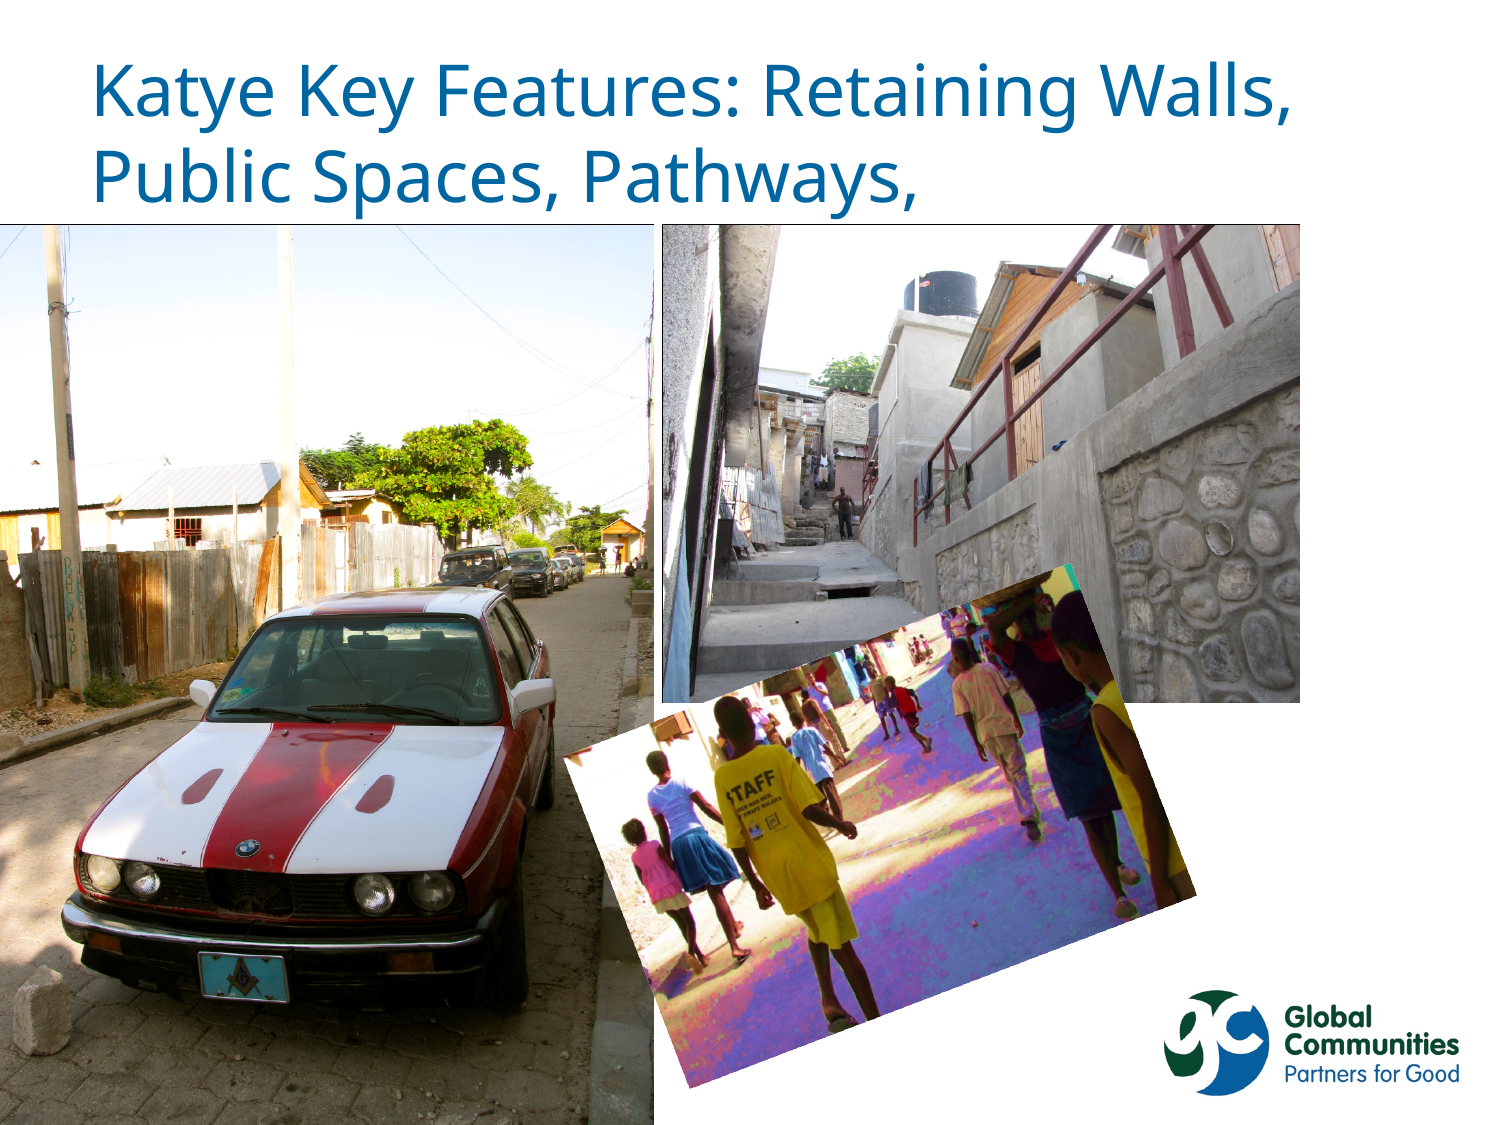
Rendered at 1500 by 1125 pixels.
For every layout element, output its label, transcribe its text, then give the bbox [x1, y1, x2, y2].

picture [0, 224, 1301, 1125]
picture [1162, 987, 1463, 1098]
title Katye Key Features: Retaining Walls, Public Spaces, Pathways, [74, 37, 1426, 226]
